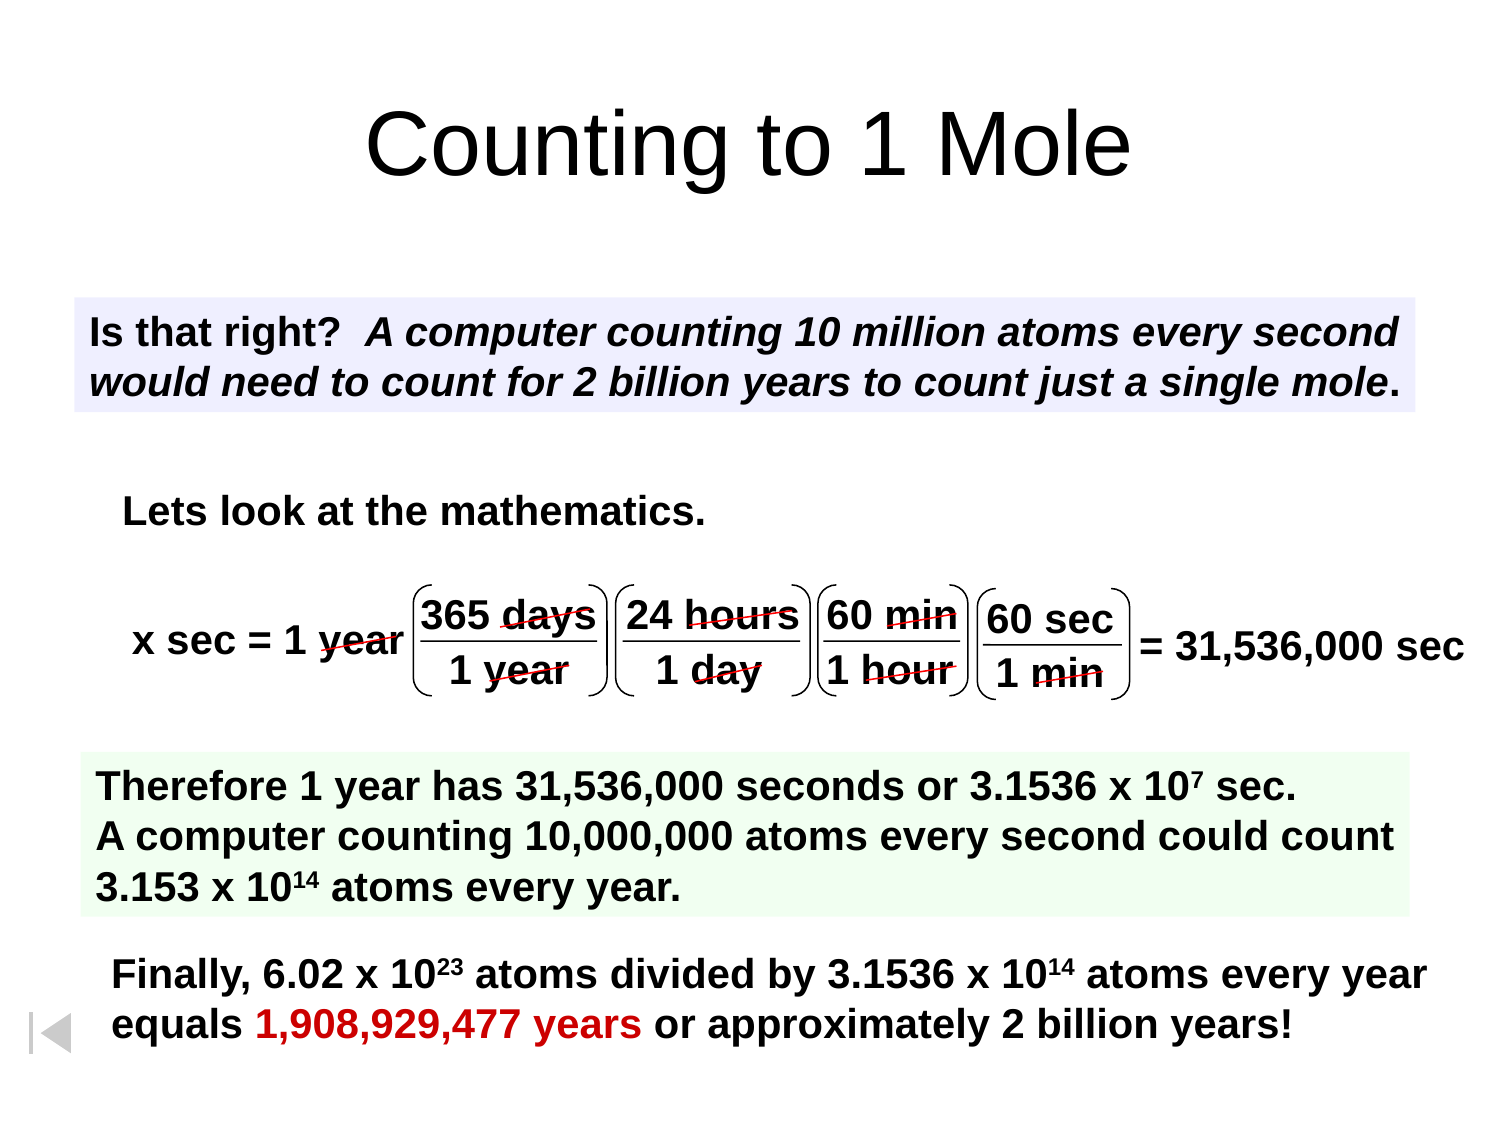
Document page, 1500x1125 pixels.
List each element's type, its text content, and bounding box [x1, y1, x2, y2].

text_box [817, 584, 969, 697]
text_box Lets look at the mathematics. [107, 476, 722, 542]
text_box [971, 589, 977, 650]
text_box [811, 635, 818, 700]
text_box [977, 588, 1130, 700]
text_box x sec = 1 year [117, 605, 407, 671]
text_box Finally, 6.02 x 1023 atoms divided by 3.1536 x 1014 atoms every year equals 1,908,929,477 years or approximately 2 billion years! [96, 939, 1443, 1055]
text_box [615, 584, 811, 697]
title Counting to 1 Mole [74, 44, 1426, 233]
text_box Is that right? A computer counting 10 million atoms every second would need to count for 2 billion years to count just a single mole. [74, 297, 1416, 413]
text_box Therefore 1 year has 31,536,000 seconds or 3.1536 x 107 sec. A computer counting 10,000,000 atoms every second could count 3.153 x 1014 atoms every year. [80, 751, 1410, 917]
text_box = 31,536,000 sec [1134, 611, 1481, 676]
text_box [811, 587, 817, 635]
text_box 24 hours [611, 580, 811, 585]
text_box 60 sec [971, 584, 1129, 588]
text_box 60 min [811, 580, 974, 585]
text_box [0, 1003, 100, 1063]
text_box 365 days [405, 580, 611, 646]
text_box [413, 584, 608, 697]
